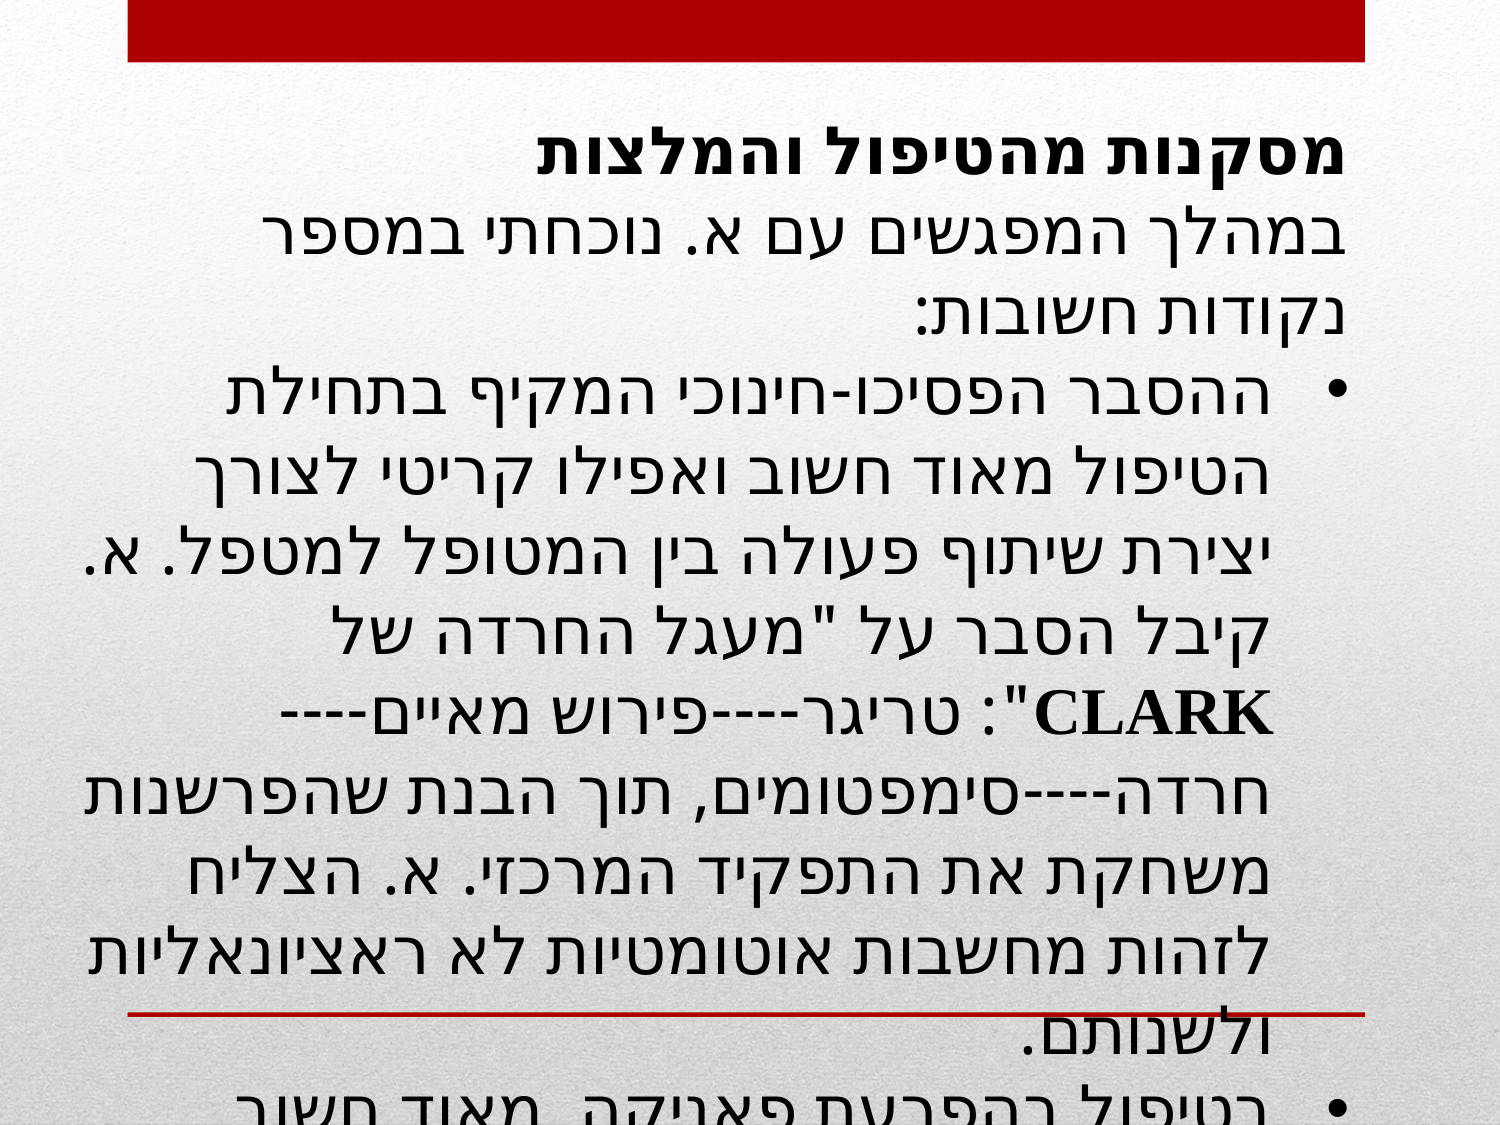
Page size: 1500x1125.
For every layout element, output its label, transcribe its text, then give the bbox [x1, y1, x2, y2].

text_box מסקנות מהטיפול והמלצות במהלך המפגשים עם א. נוכחתי במספר נקודות חשובות: ההסבר הפסיכו-חינוכי המקיף בתחילת הטיפול מאוד חשוב ואפילו קריטי לצורך יצירת שיתוף פעולה בין המטופל למטפל. א. קיבל הסבר על "מעגל החרדה של CLARK": טריגר----פירוש מאיים----חרדה----סימפטומים, תוך הבנת שהפרשנות משחקת את התפקיד המרכזי. א. הצליח לזהות מחשבות אוטומטיות לא ראציונאליות ולשנותם. בטיפול בהפרעת פאניקה, מאוד חשוב לוודא כי המטופל מכיר את טכניקות ההרגעה וההרפיה. [64, 100, 1365, 1125]
